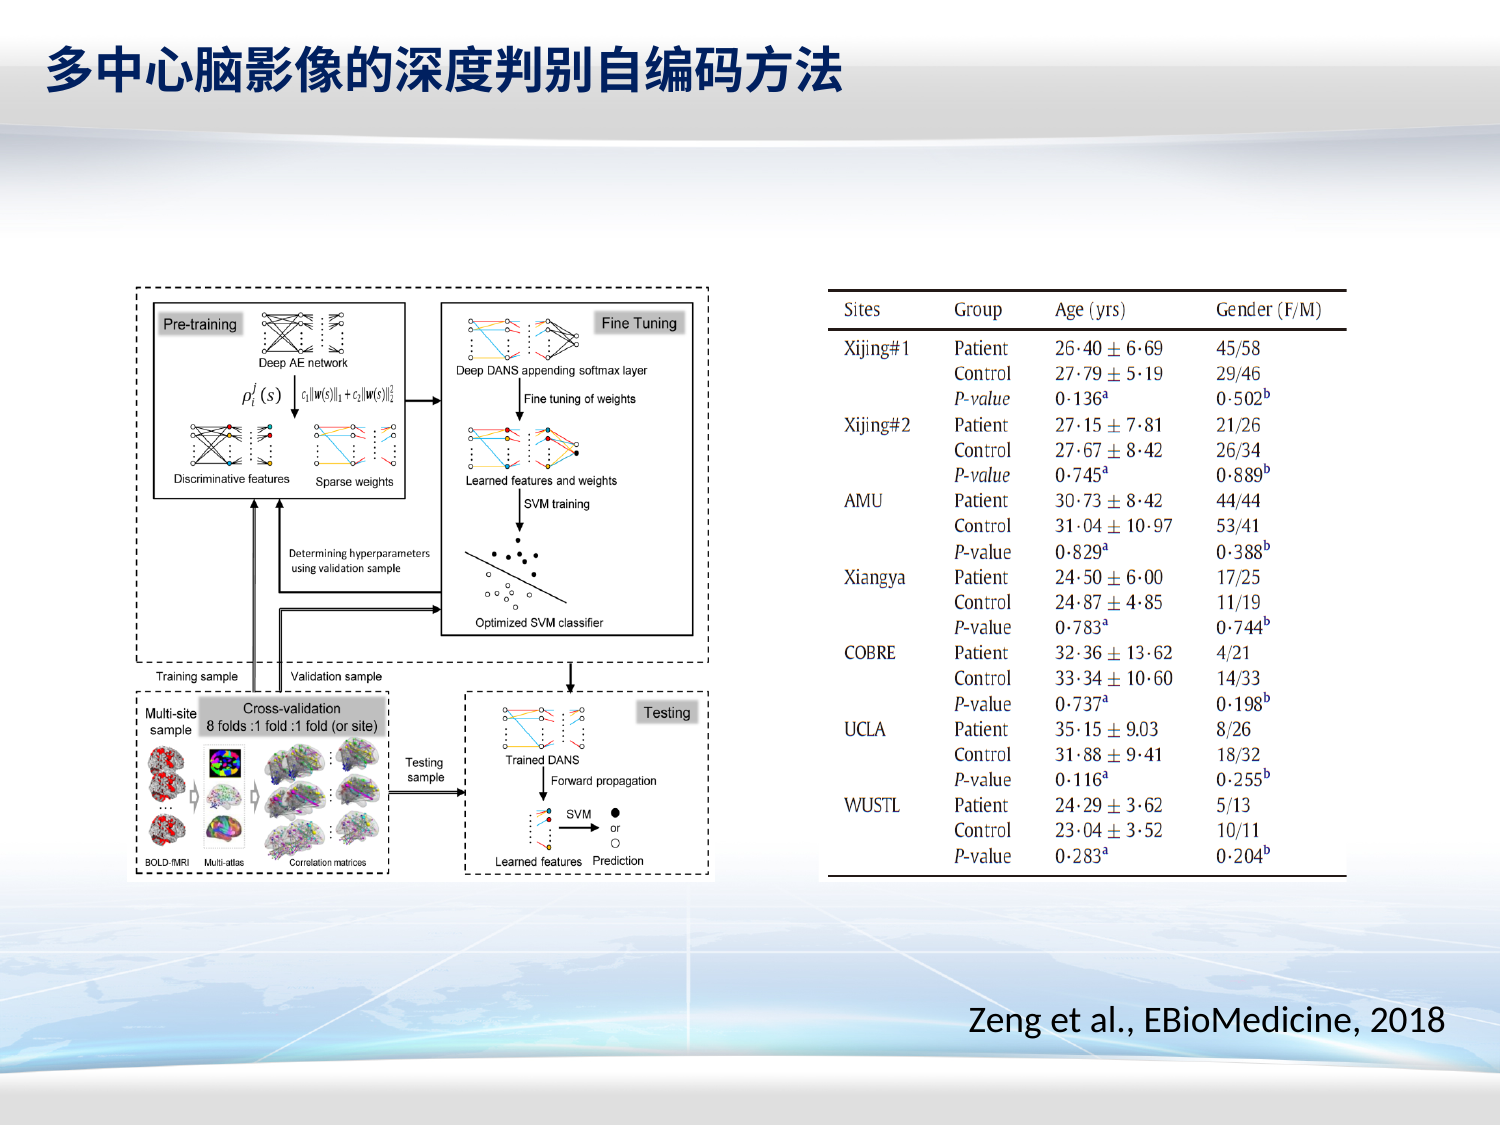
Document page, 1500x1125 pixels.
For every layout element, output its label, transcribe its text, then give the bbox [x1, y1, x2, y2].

picture [0, 0, 1500, 1125]
text_box Zeng et al., EBioMedicine, 2018 [953, 987, 1461, 1048]
text_box 多中心脑影像的深度判别自编码方法 [29, 30, 890, 106]
